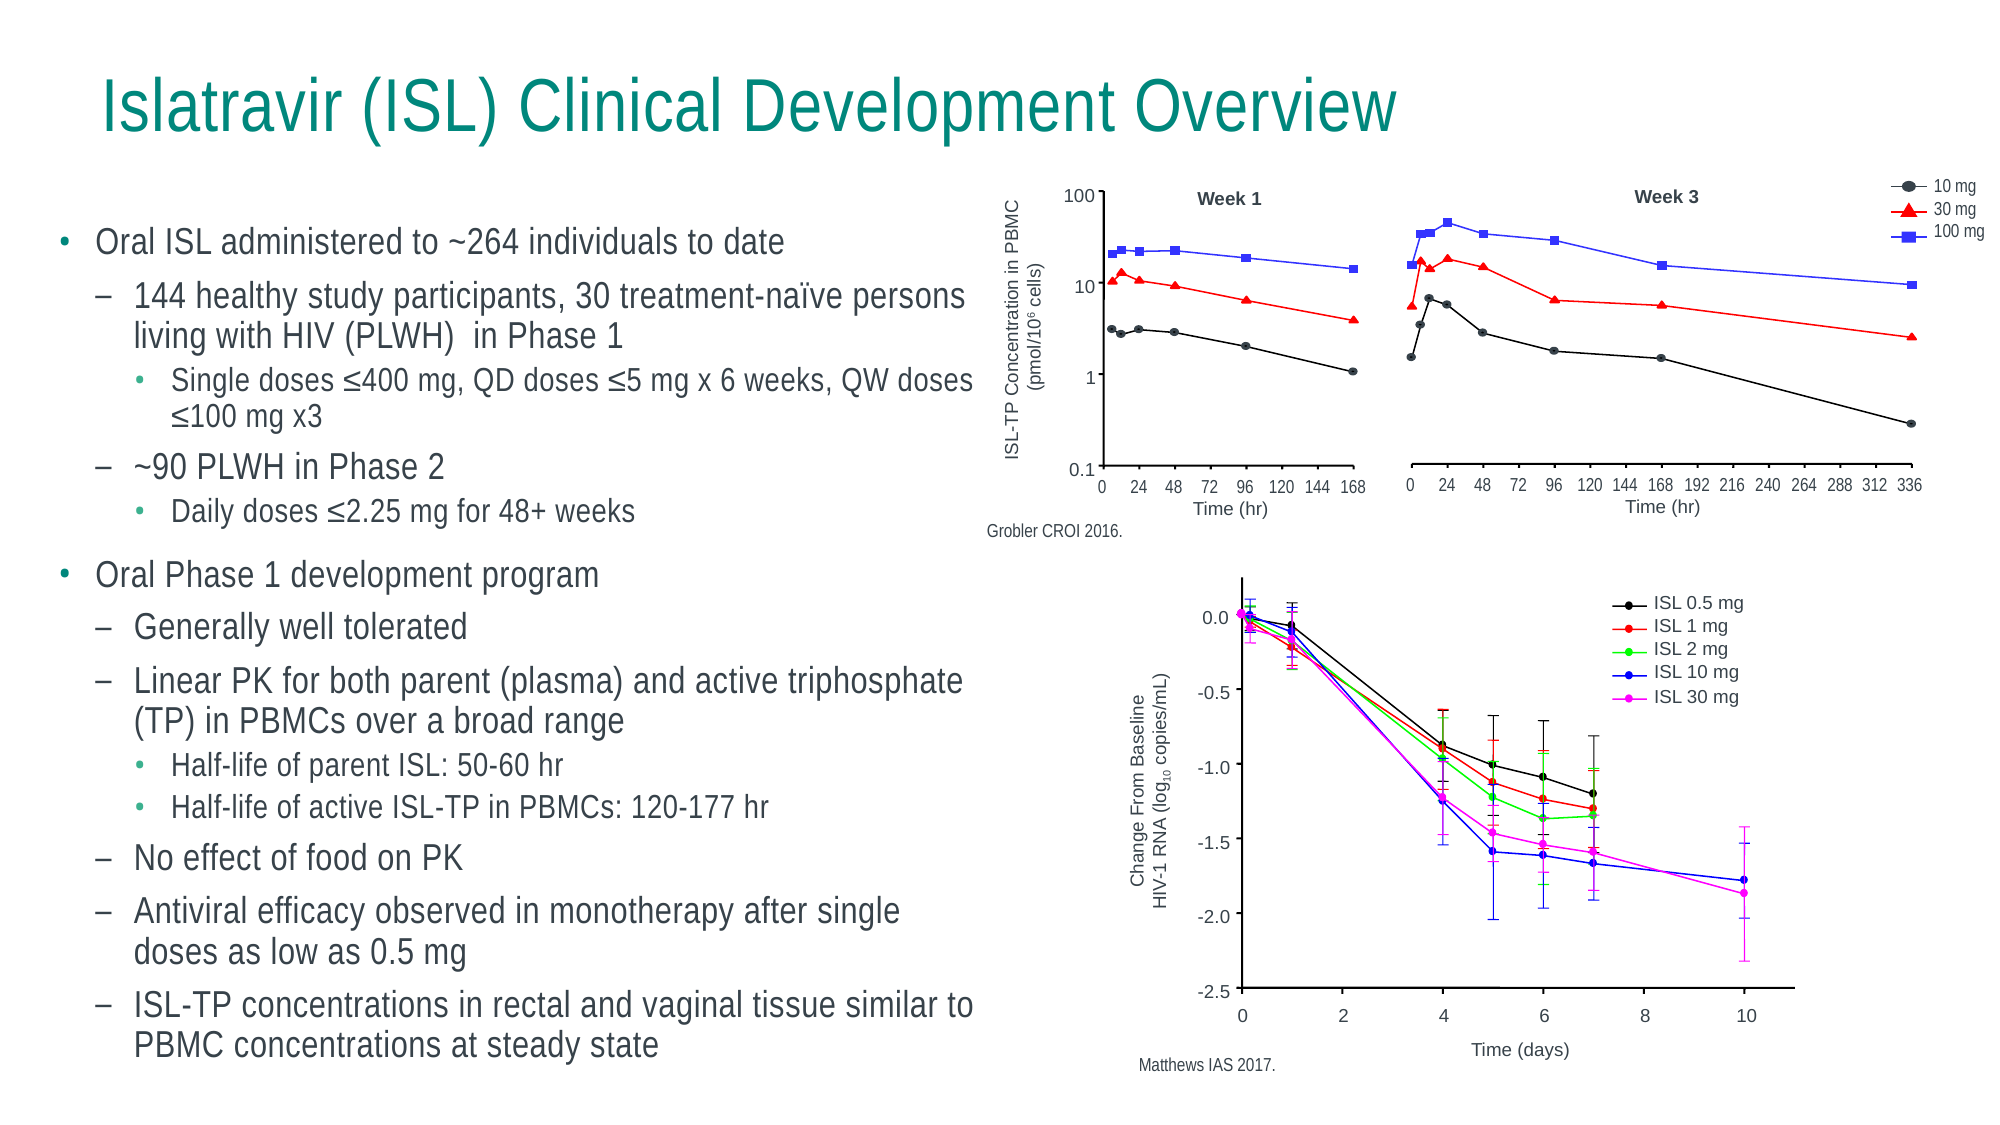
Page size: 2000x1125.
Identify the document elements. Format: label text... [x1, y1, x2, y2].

title Islatravir (ISL) Clinical Development Overview [101, 66, 1900, 222]
list Oral ISL administered to ~264 individuals to date 144 healthy study participants, 30 treatment-naïve persons living with HIV (PLWH) in Phase 1 Single doses ≤400 mg, QD doses ≤5 mg x 6 weeks, QW doses ≤100 mg x3 ~90 PLWH in Phase 2 Daily doses ≤2.25 mg for 48+ weeks Oral Phase 1 development program Generally well tolerated Linear PK for both parent (plasma) and active triphosphate (TP) in PBMCs over a broad range Half-life of parent ISL: 50-60 hr Half-life of active ISL-TP in PBMCs: 120-177 hr No effect of food on PK Antiviral efficacy observed in monotherapy after single doses as low as 0.5 mg ISL-TP concentrations in rectal and vaginal tissue similar to PBMC concentrations at steady state [58, 222, 994, 962]
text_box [998, 173, 2000, 522]
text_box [1124, 576, 1798, 1078]
text_box Grobler CROI 2016. [986, 518, 1139, 542]
